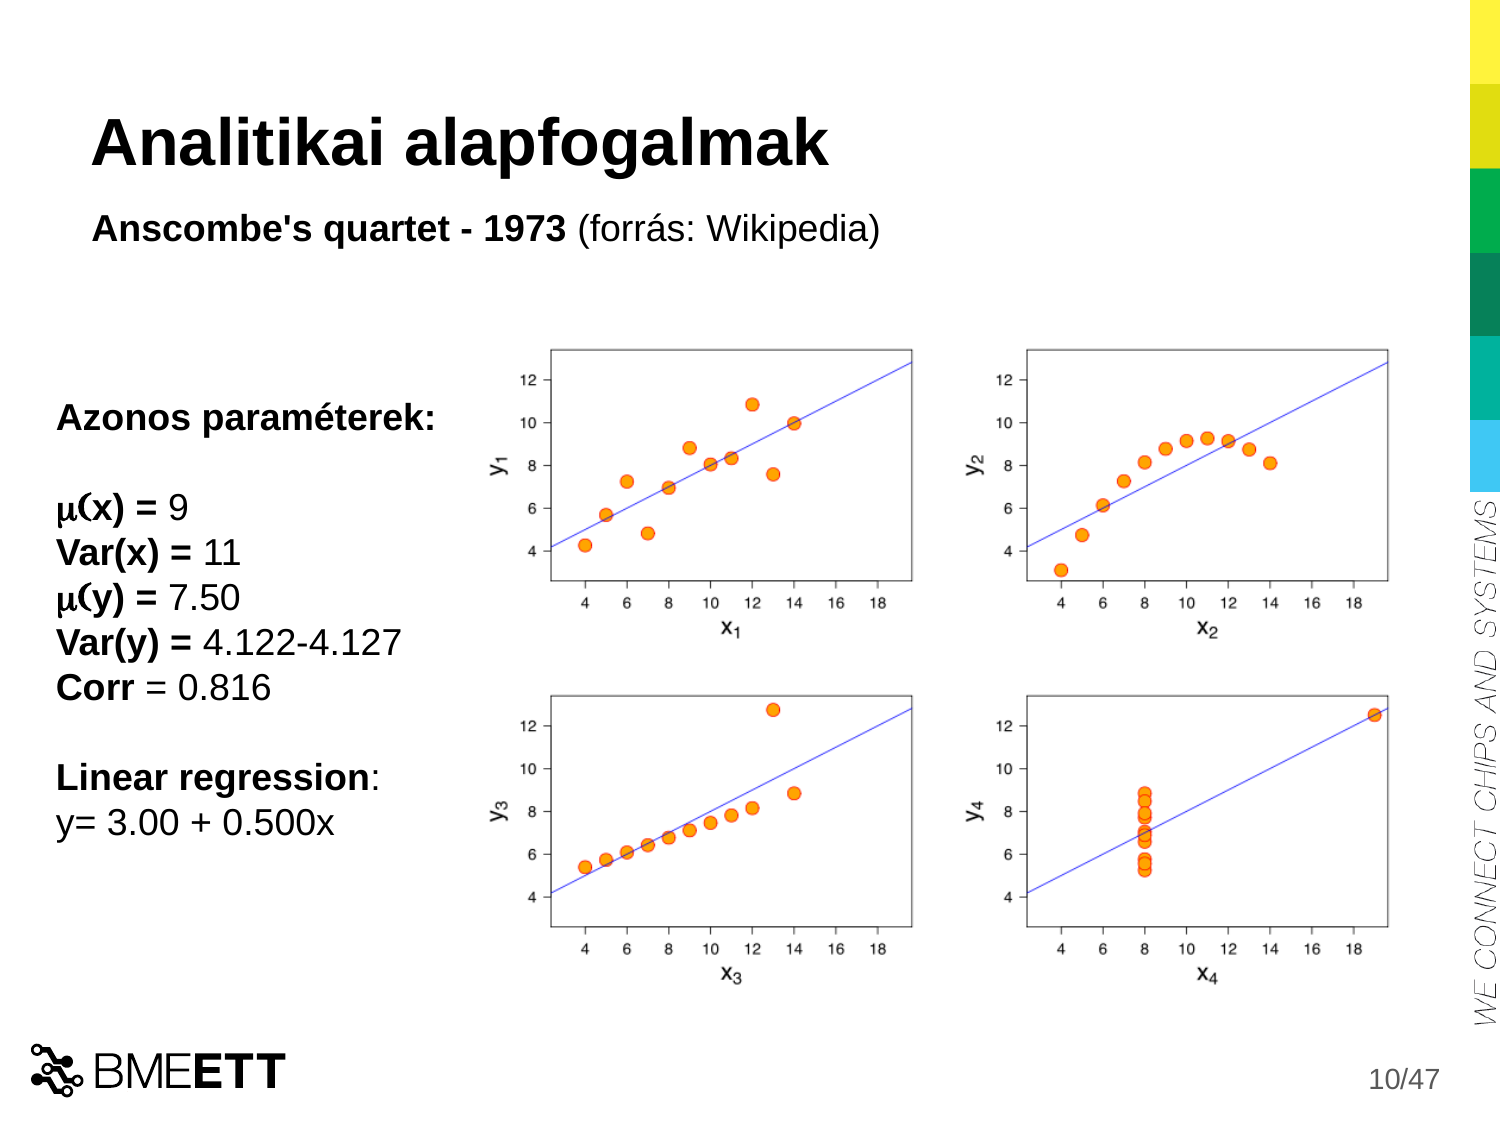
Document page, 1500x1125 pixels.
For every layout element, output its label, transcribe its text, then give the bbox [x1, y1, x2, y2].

picture [472, 314, 1424, 1007]
text_box Azonos paraméterek: m(x) = 9 Var(x) = 11 m(y) = 7.50 Var(y) = 4.122-4.127 Corr = 0.816 Linear regression: y= 3.00 + 0.500x [41, 385, 455, 851]
text_box Anscombe's quartet - 1973 (forrás: Wikipedia) [76, 196, 1176, 257]
slide_number 10 [1204, 1047, 1416, 1108]
title Analitikai alapfogalmak [74, 44, 1426, 233]
picture [1470, 0, 1500, 1032]
